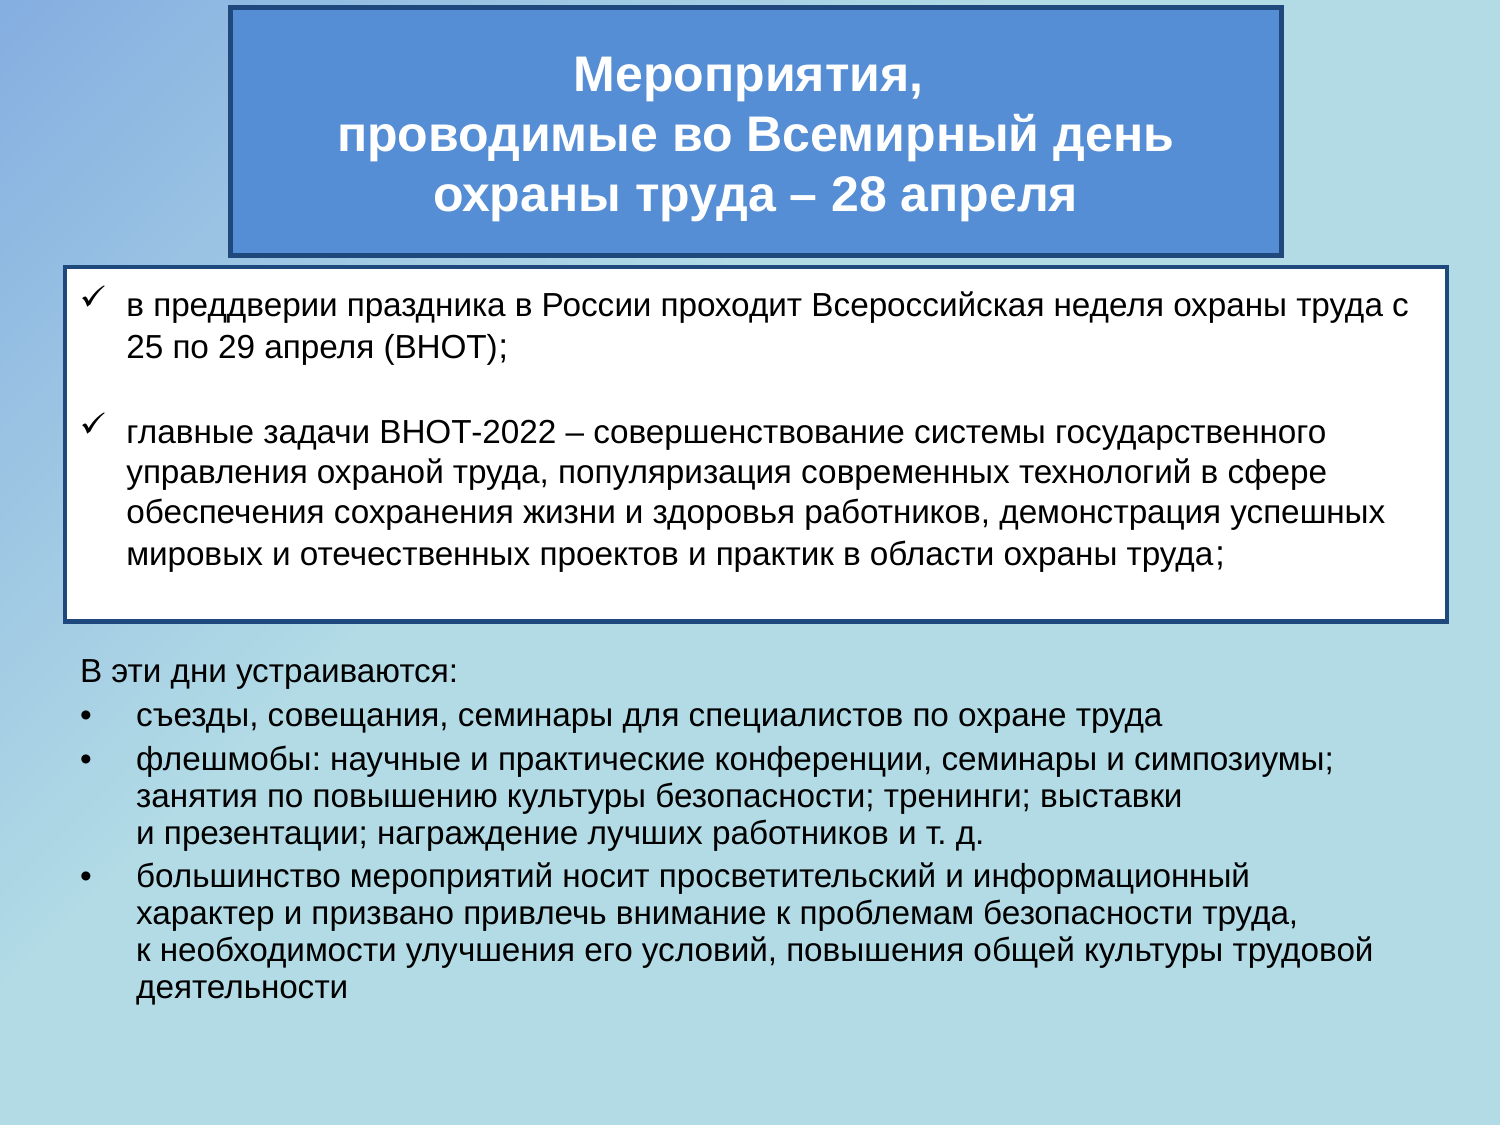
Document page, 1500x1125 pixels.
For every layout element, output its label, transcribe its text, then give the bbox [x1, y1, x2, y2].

text_box в преддверии праздника в России проходит Всероссийская неделя охраны труда с 25 по 29 апреля (ВНОТ); главные задачи ВНОТ-2022 – совершенствование системы государственного управления охраной труда, популяризация современных технологий в сфере обеспечения сохранения жизни и здоровья работников, демонстрация успешных мировых и отечественных проектов и практик в области охраны труда; [64, 267, 1447, 622]
list В эти дни устраиваются: съезды, совещания, семинары для специалистов по охране труда флешмобы: научные и практические конференции, семинары и симпозиумы; занятия по повышению культуры безопасности; тренинги; выставки и презентации; награждение лучших работников и т. д. большинство мероприятий носит просветительский и информационный характер и призвано привлечь внимание к проблемам безопасности труда, к необходимости улучшения его условий, повышения общей культуры трудовой деятельности [64, 645, 1411, 1059]
text_box Мероприятия, проводимые во Всемирный день охраны труда – 28 апреля [230, 7, 1282, 256]
